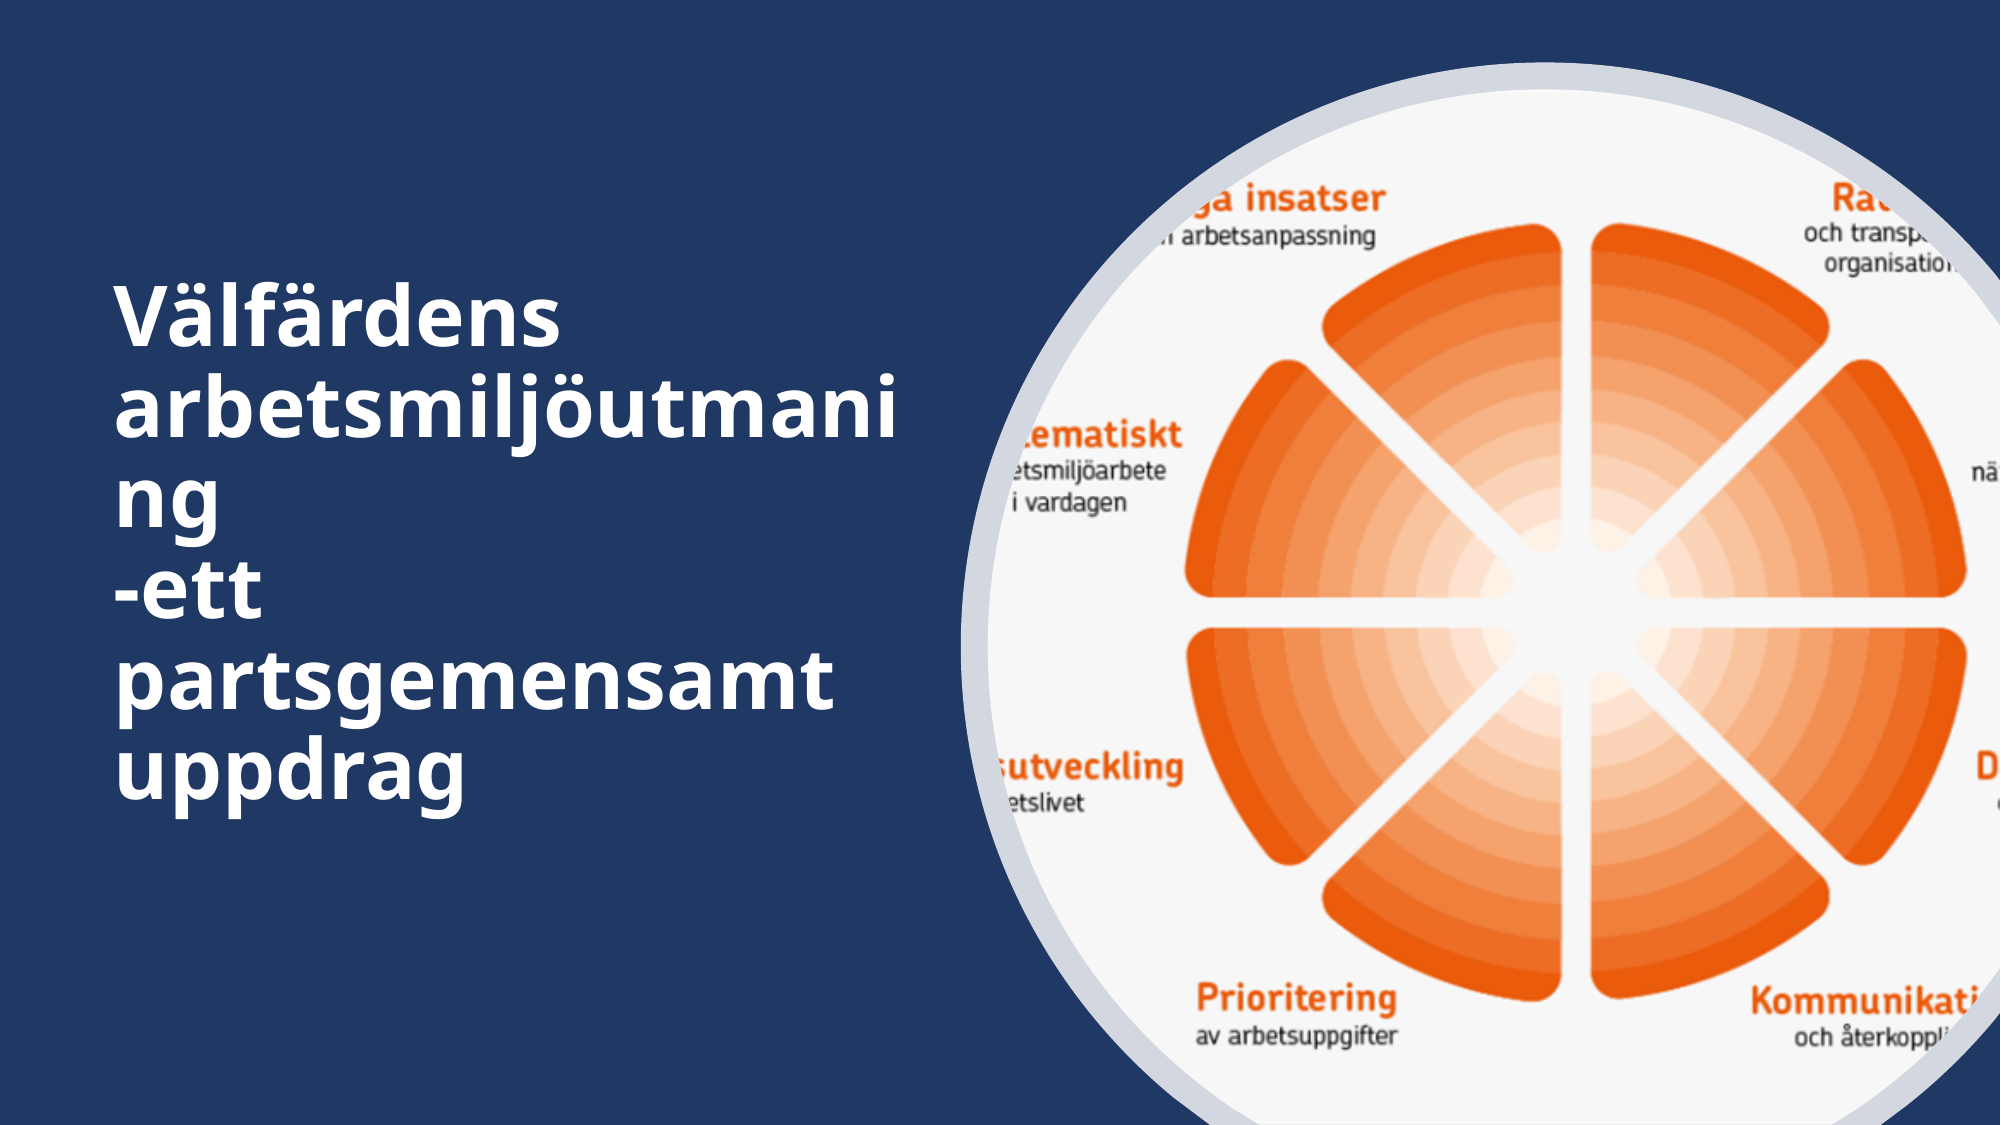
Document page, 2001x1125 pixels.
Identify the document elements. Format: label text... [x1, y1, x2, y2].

text_box [1366, 61, 1724, 89]
picture [987, 89, 2000, 1125]
text_box [959, 469, 987, 824]
title Välfärdens arbetsmiljöutmaning -ett partsgemensamt uppdrag [98, 266, 918, 828]
